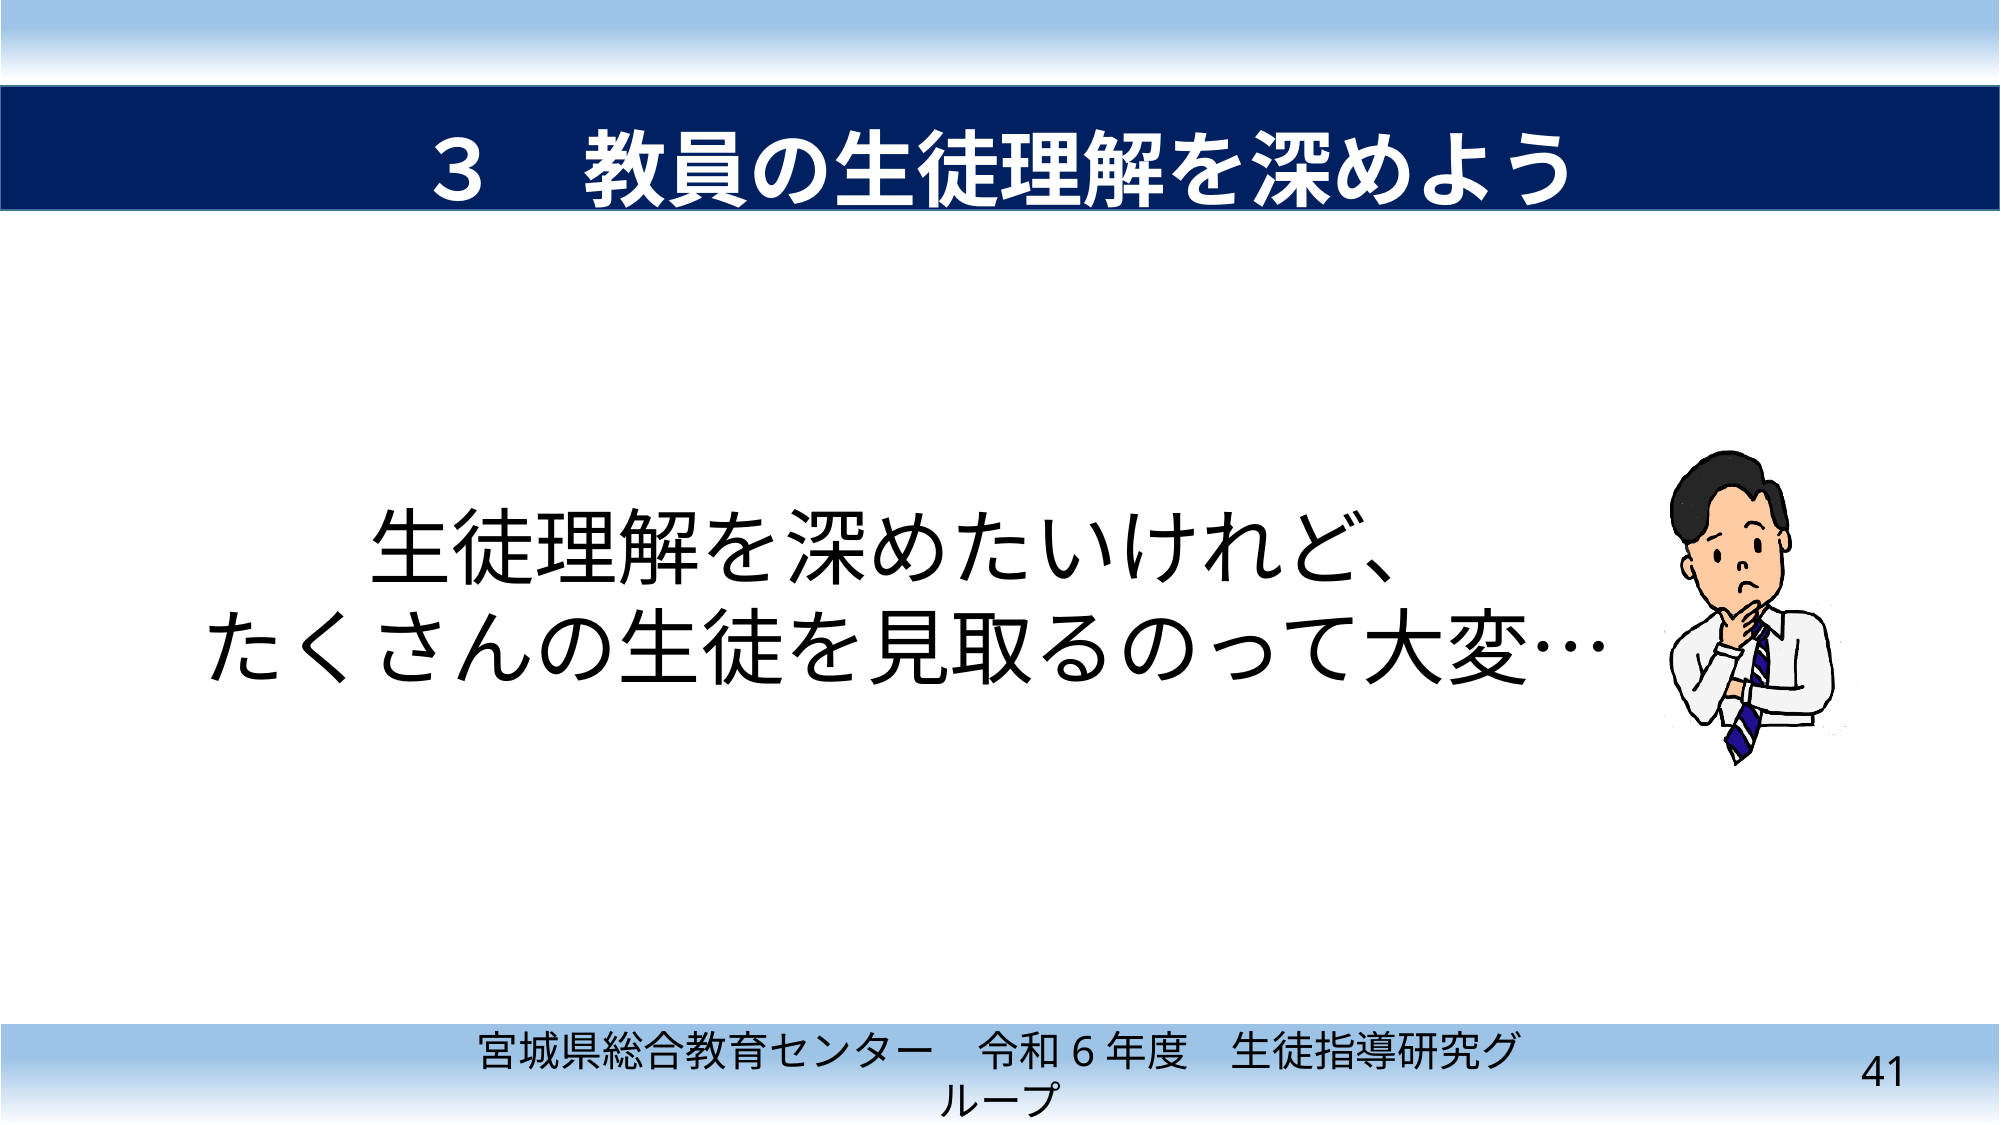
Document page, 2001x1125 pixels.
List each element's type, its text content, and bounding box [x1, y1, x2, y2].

text_box [0, 85, 220, 211]
picture [1655, 418, 1868, 774]
text_box [1780, 85, 2000, 211]
slide_number 40 [1811, 1043, 1925, 1104]
text_box 宮城県総合教育センター 令和6年度 生徒指導研究グループ [428, 1045, 1572, 1105]
text_box ３ 教員の生徒理解を深めよう [220, 59, 1780, 224]
text_box 生徒理解を深めたいけれど、 たくさんの生徒を見取るのって大変… [170, 487, 1644, 703]
